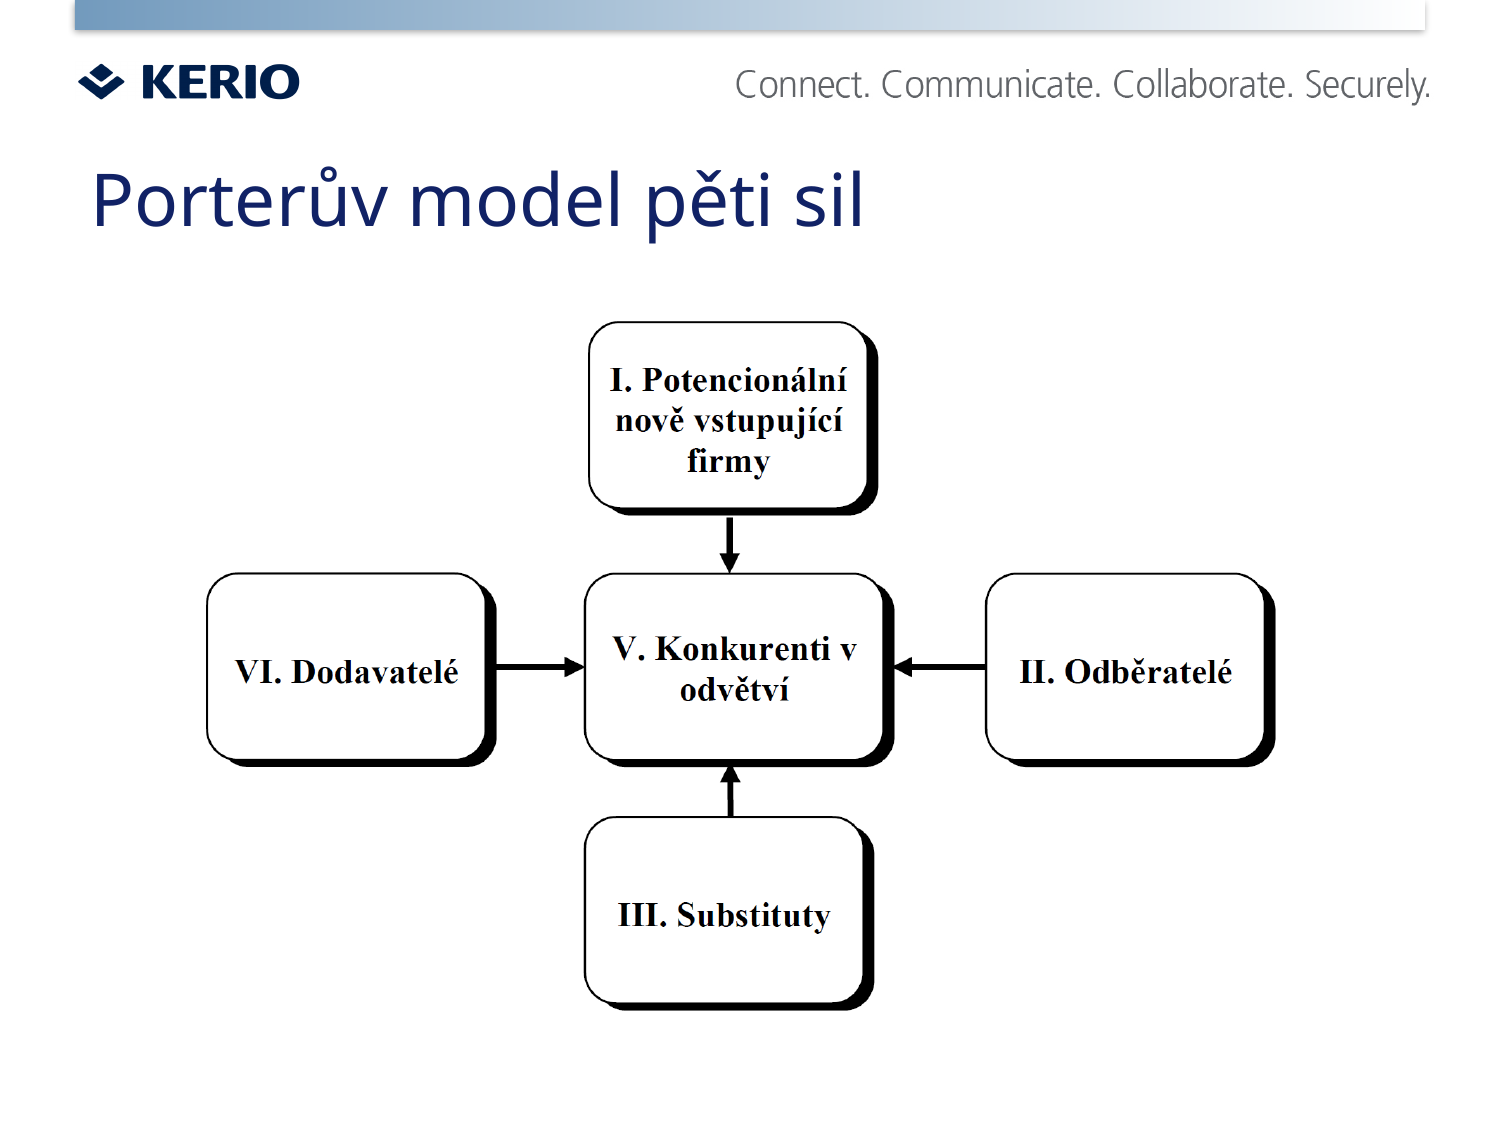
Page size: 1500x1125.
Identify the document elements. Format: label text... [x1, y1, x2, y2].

picture [152, 257, 1324, 1055]
title Porterův model pěti sil [74, 137, 1426, 258]
picture [734, 68, 1435, 110]
picture [75, 61, 300, 100]
